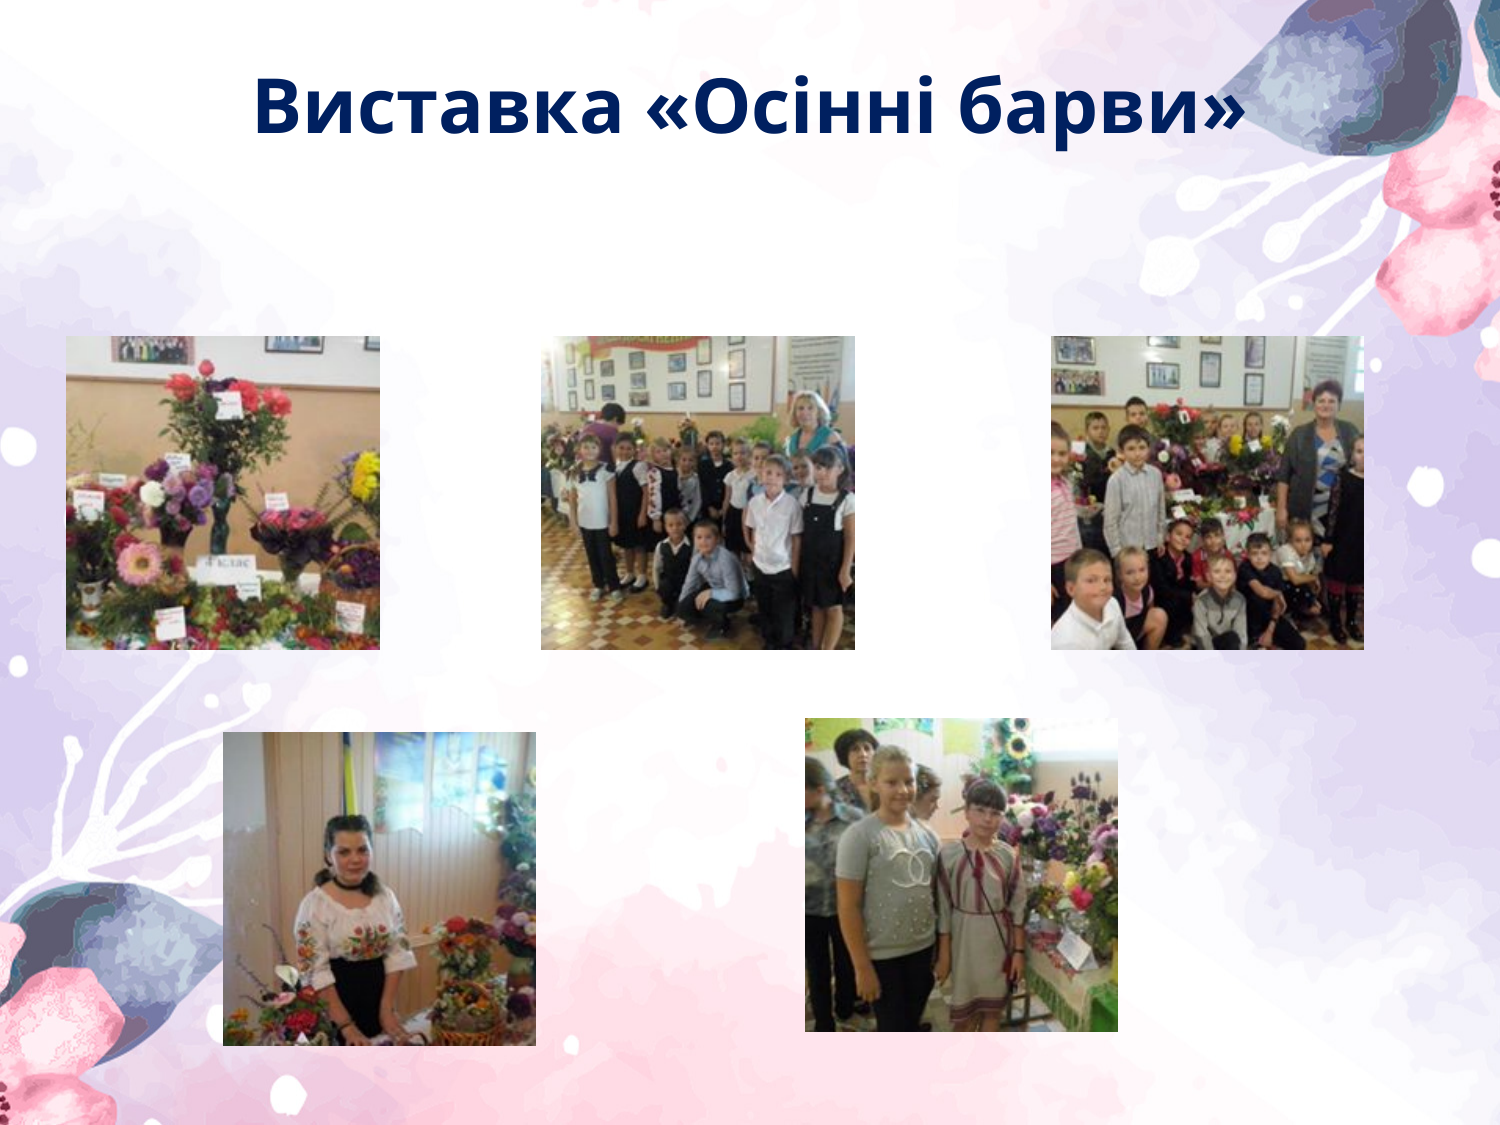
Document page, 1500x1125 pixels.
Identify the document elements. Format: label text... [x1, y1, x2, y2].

title Виставка «Осінні барви» [102, 59, 1398, 159]
picture [0, 0, 1500, 1125]
